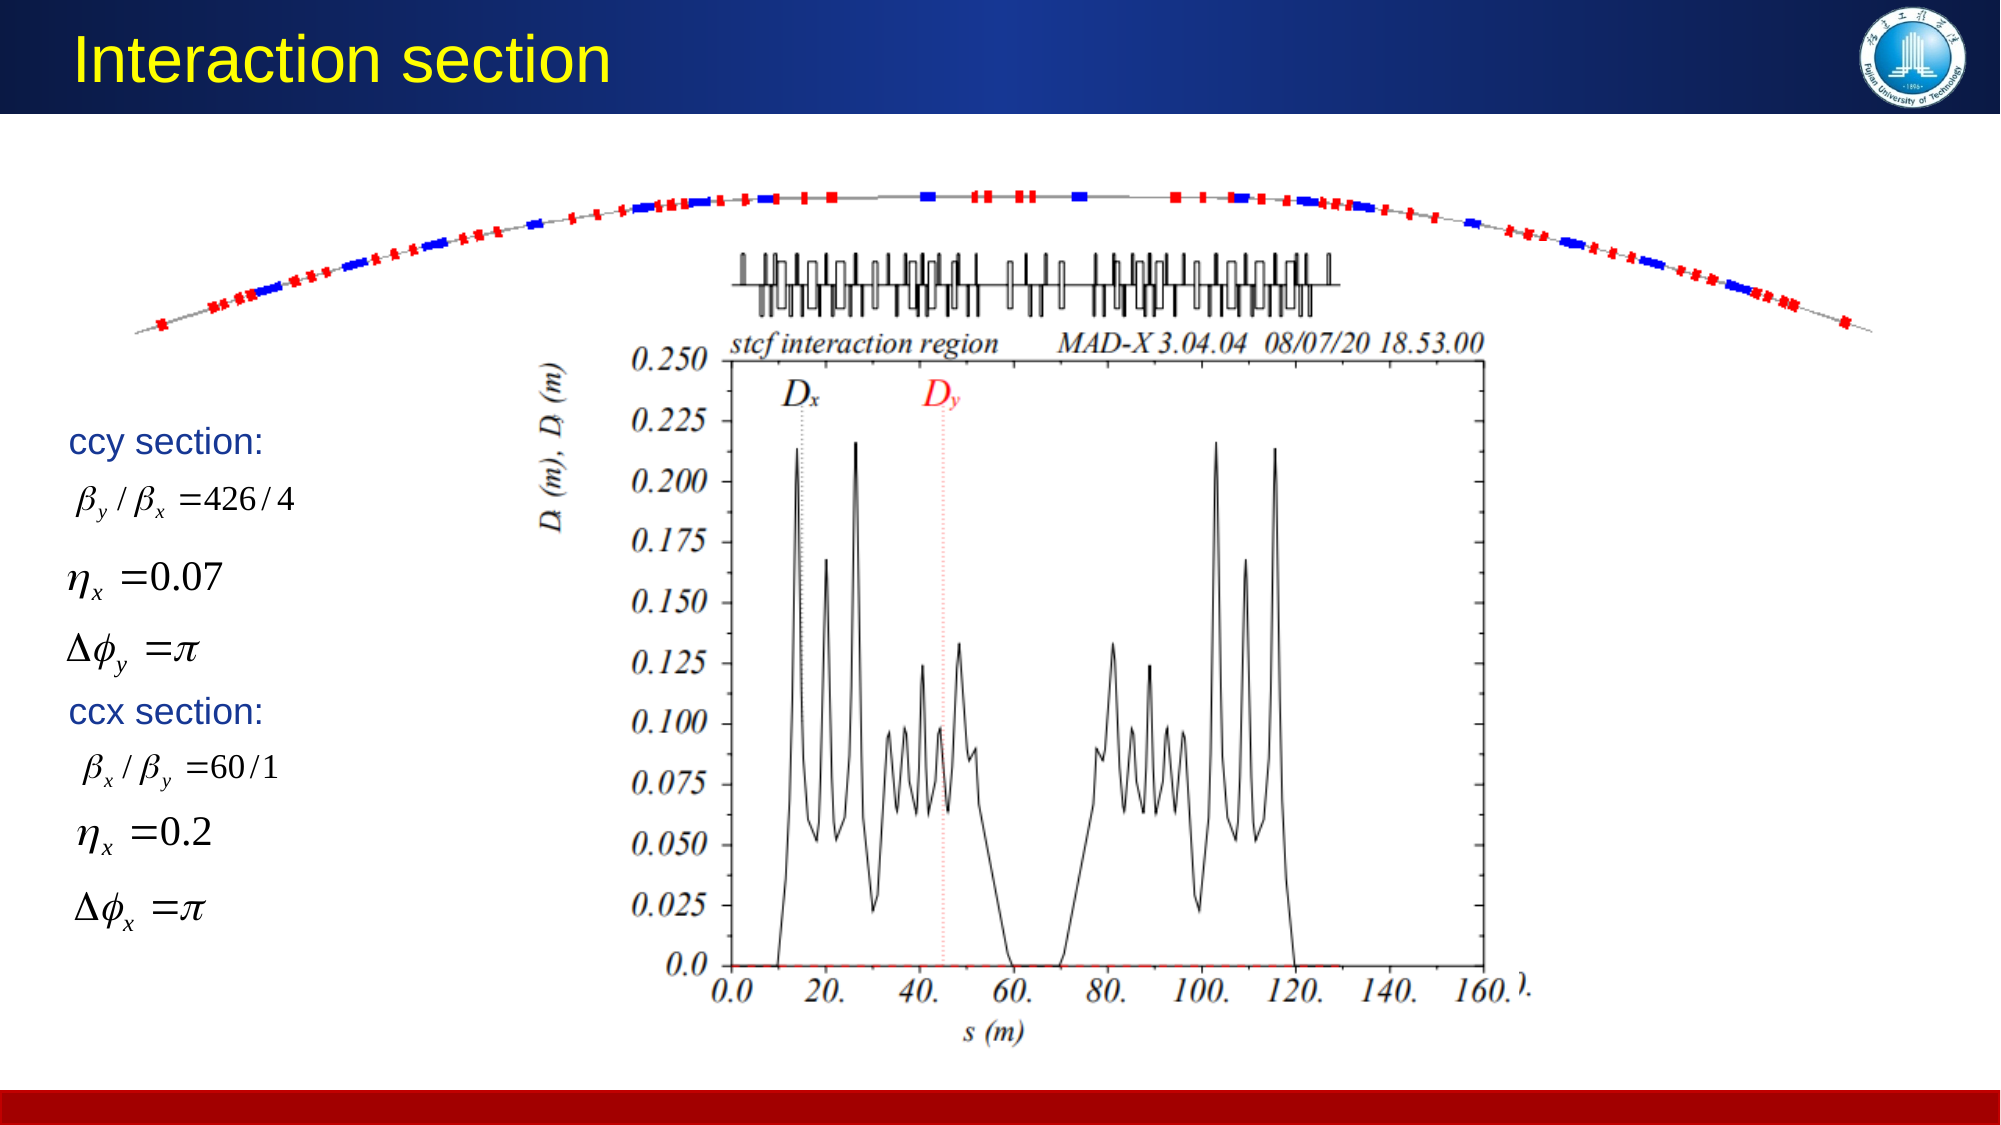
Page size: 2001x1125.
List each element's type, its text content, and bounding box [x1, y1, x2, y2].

title Interaction section [57, 9, 1322, 102]
text_box ccy section: ccx section: [53, 409, 495, 965]
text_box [66, 878, 216, 942]
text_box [58, 619, 211, 687]
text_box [62, 547, 232, 612]
picture [134, 0, 2001, 1075]
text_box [68, 475, 300, 531]
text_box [71, 802, 221, 867]
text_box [75, 743, 283, 800]
